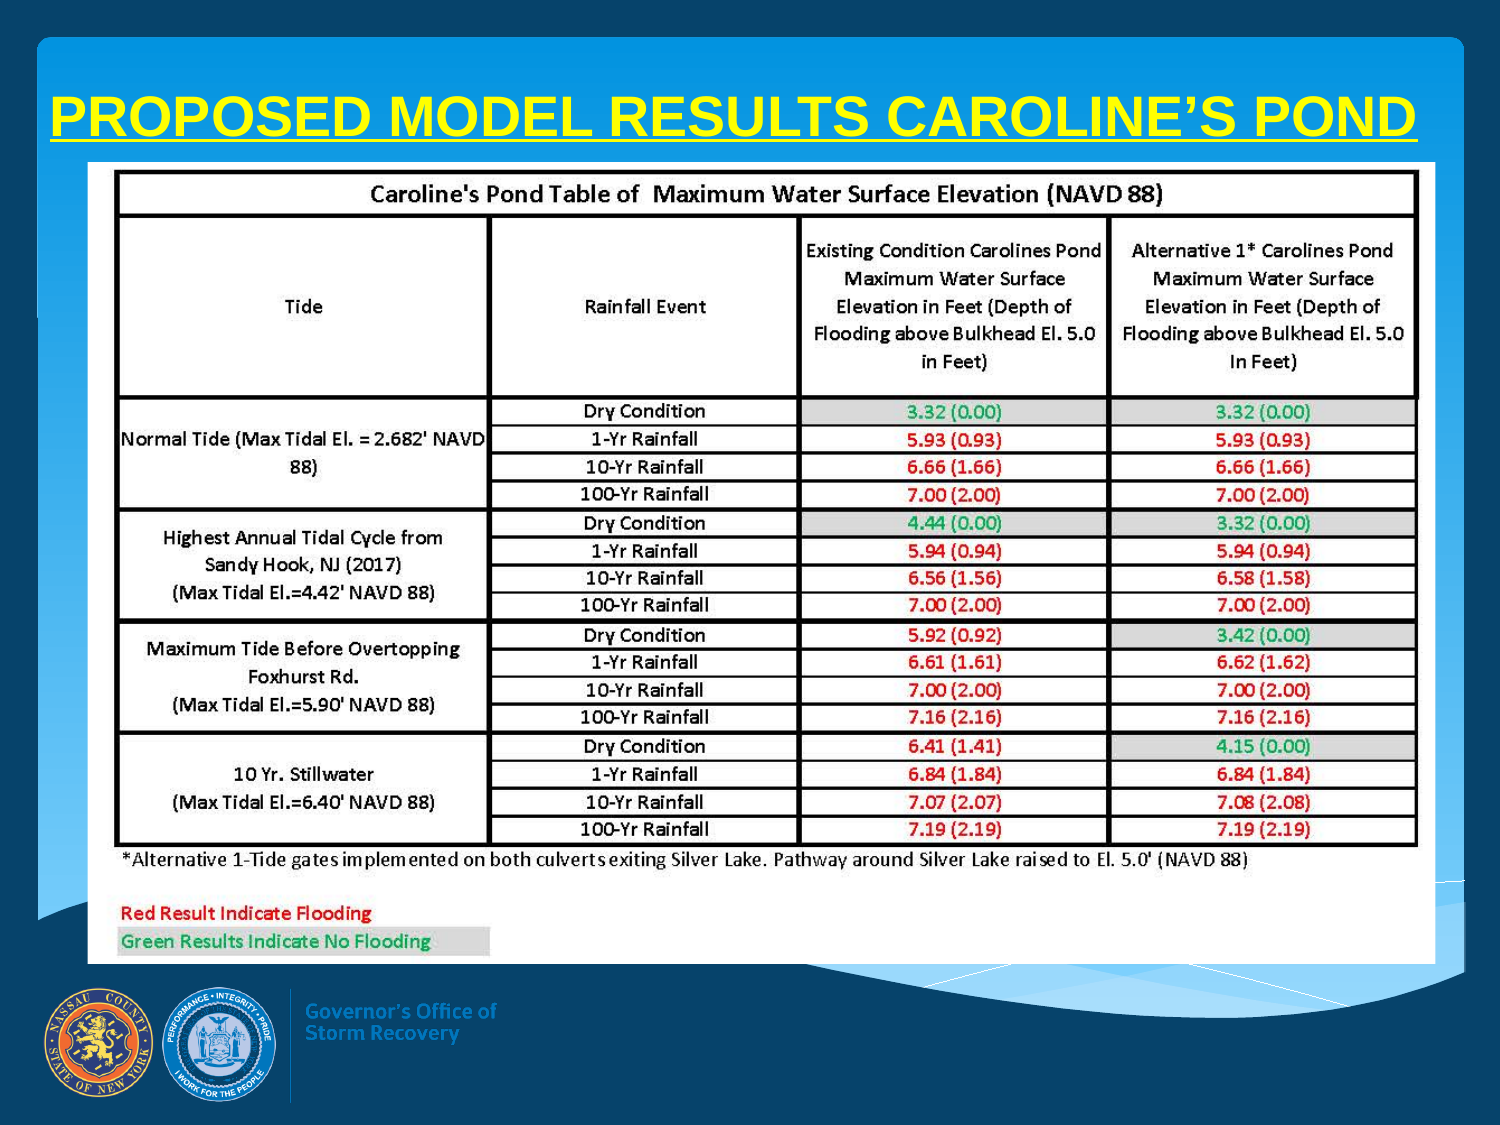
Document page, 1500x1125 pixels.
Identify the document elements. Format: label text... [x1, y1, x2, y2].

picture [87, 163, 1436, 964]
title PROPOSED MODEL RESULTS CAROLINE’S POND [32, 50, 1436, 224]
picture [43, 987, 154, 1098]
picture [162, 987, 497, 1103]
